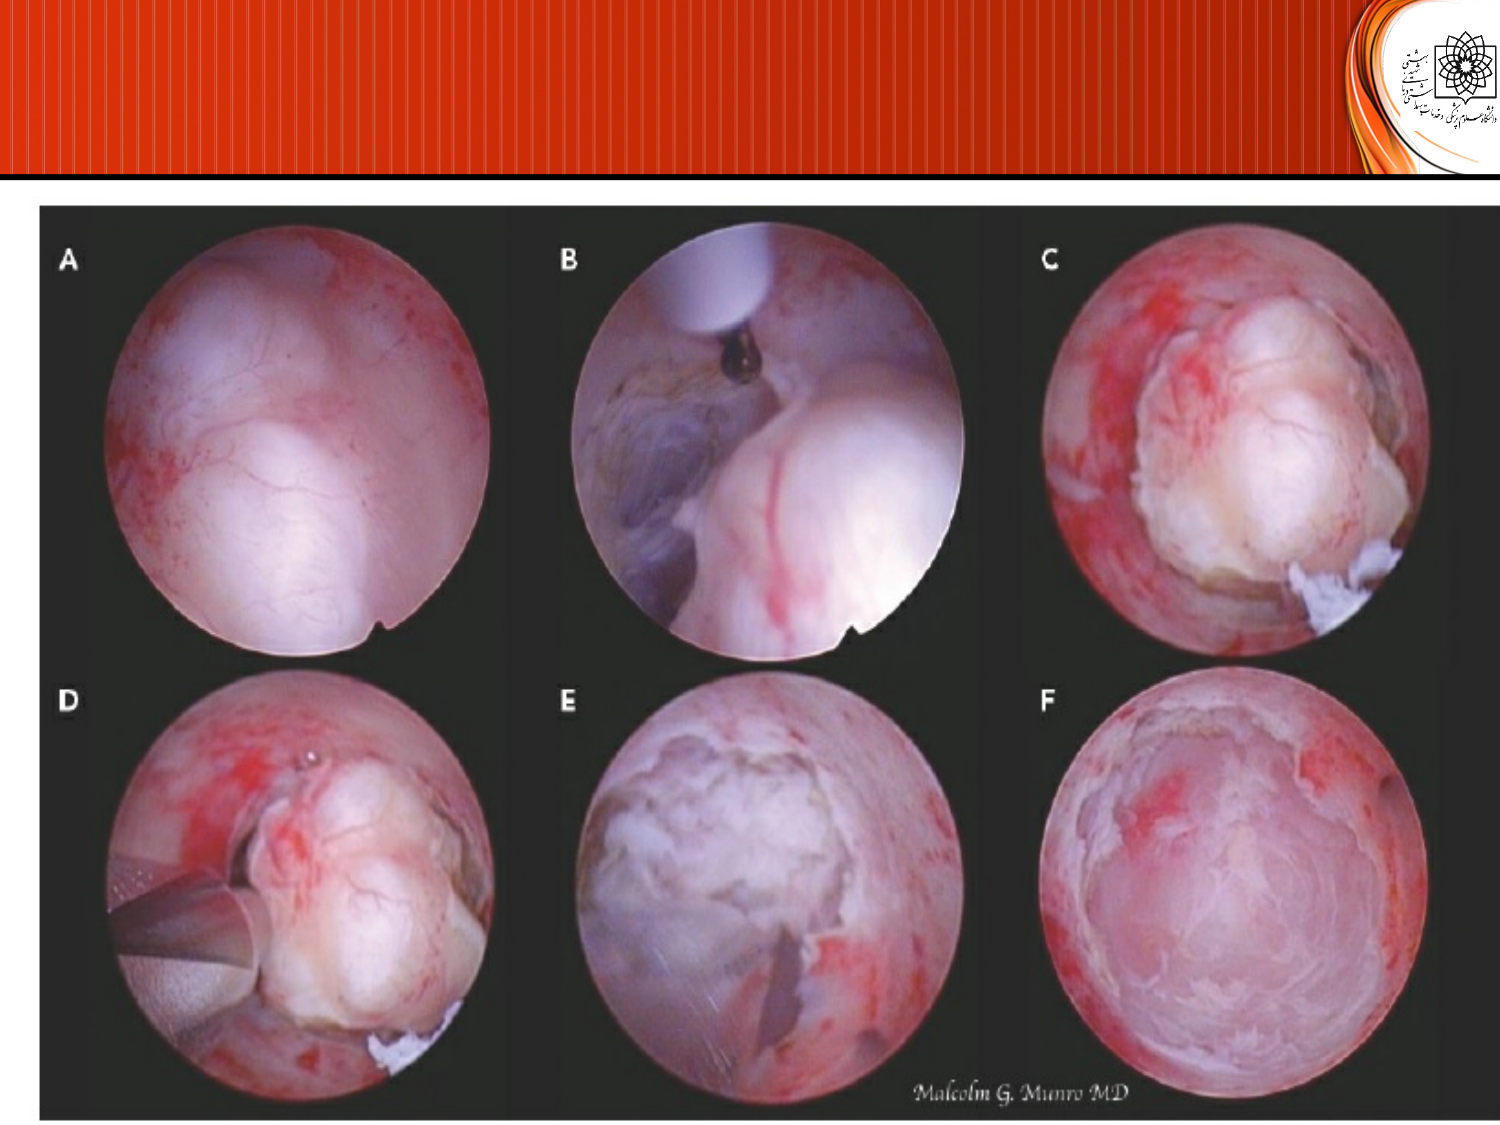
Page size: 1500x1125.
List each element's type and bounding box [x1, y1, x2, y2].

list [29, 195, 1500, 1125]
picture [0, 0, 1500, 1125]
